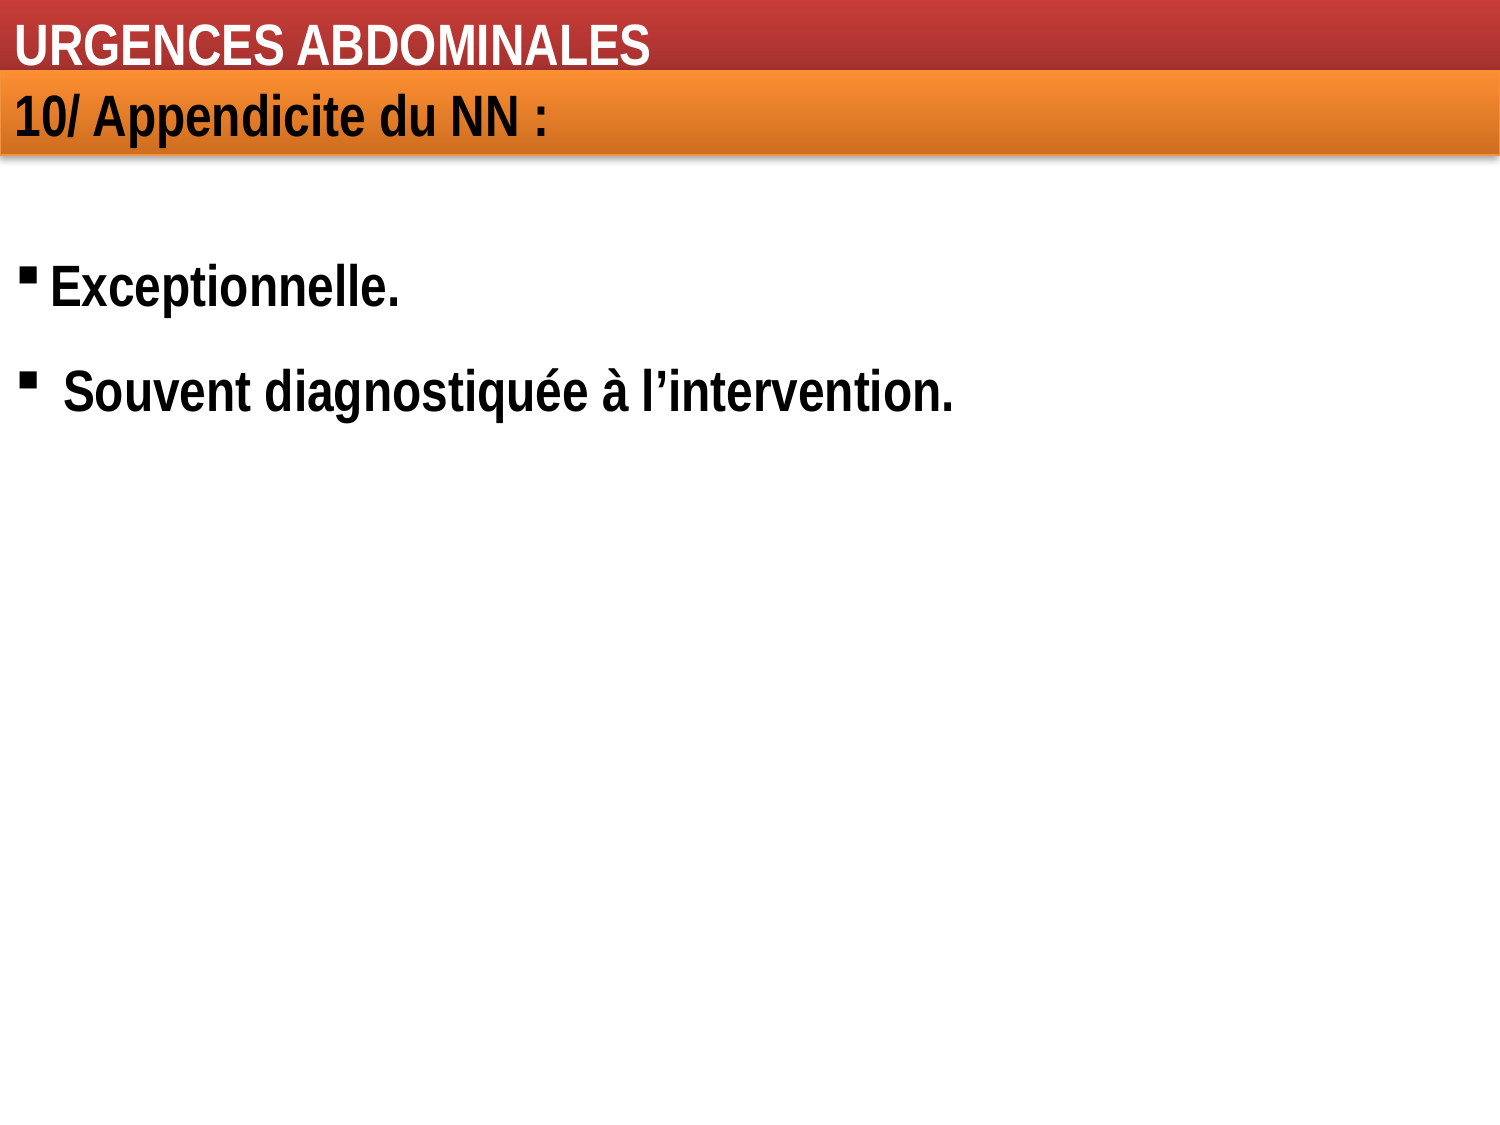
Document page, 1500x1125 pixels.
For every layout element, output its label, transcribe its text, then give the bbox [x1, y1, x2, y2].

text_box URGENCES ABDOMINALES [0, 0, 1500, 69]
text_box Exceptionnelle. Souvent diagnostiquée à l’intervention. [0, 205, 1500, 431]
text_box 10/ Appendicite du NN : [0, 70, 1500, 156]
